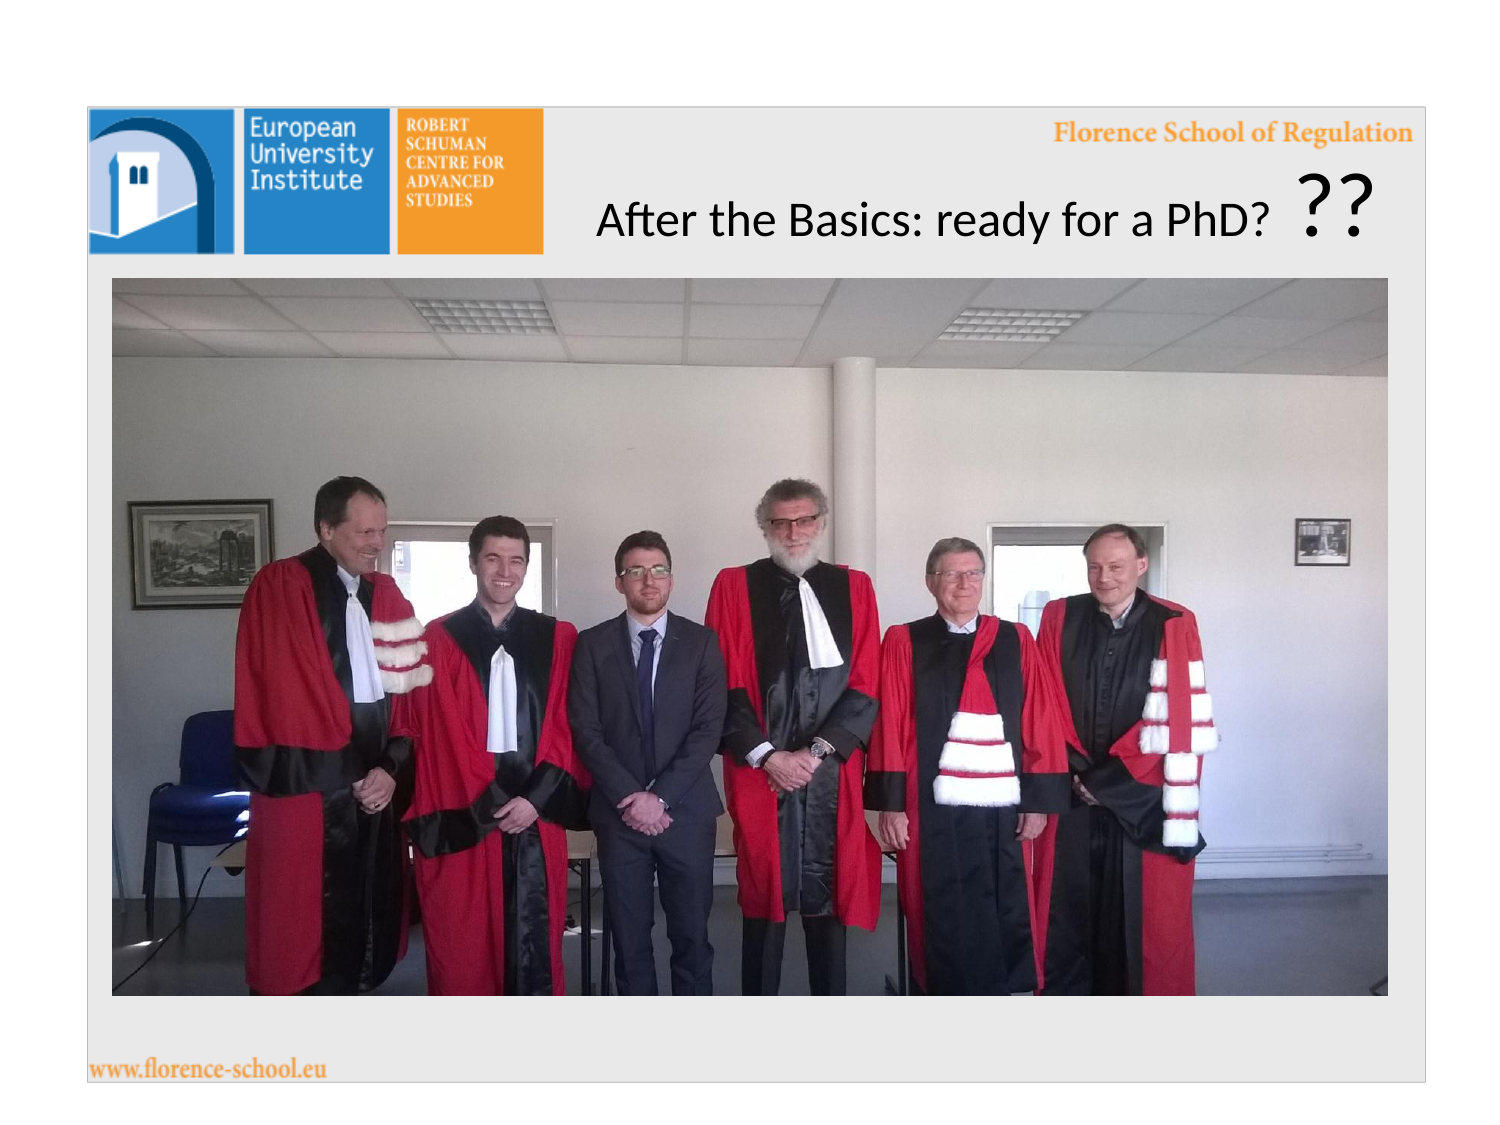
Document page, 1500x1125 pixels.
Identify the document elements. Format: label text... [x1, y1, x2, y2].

picture [111, 278, 1389, 996]
text_box After the Basics: ready for a PhD? ?? [490, 137, 1485, 245]
